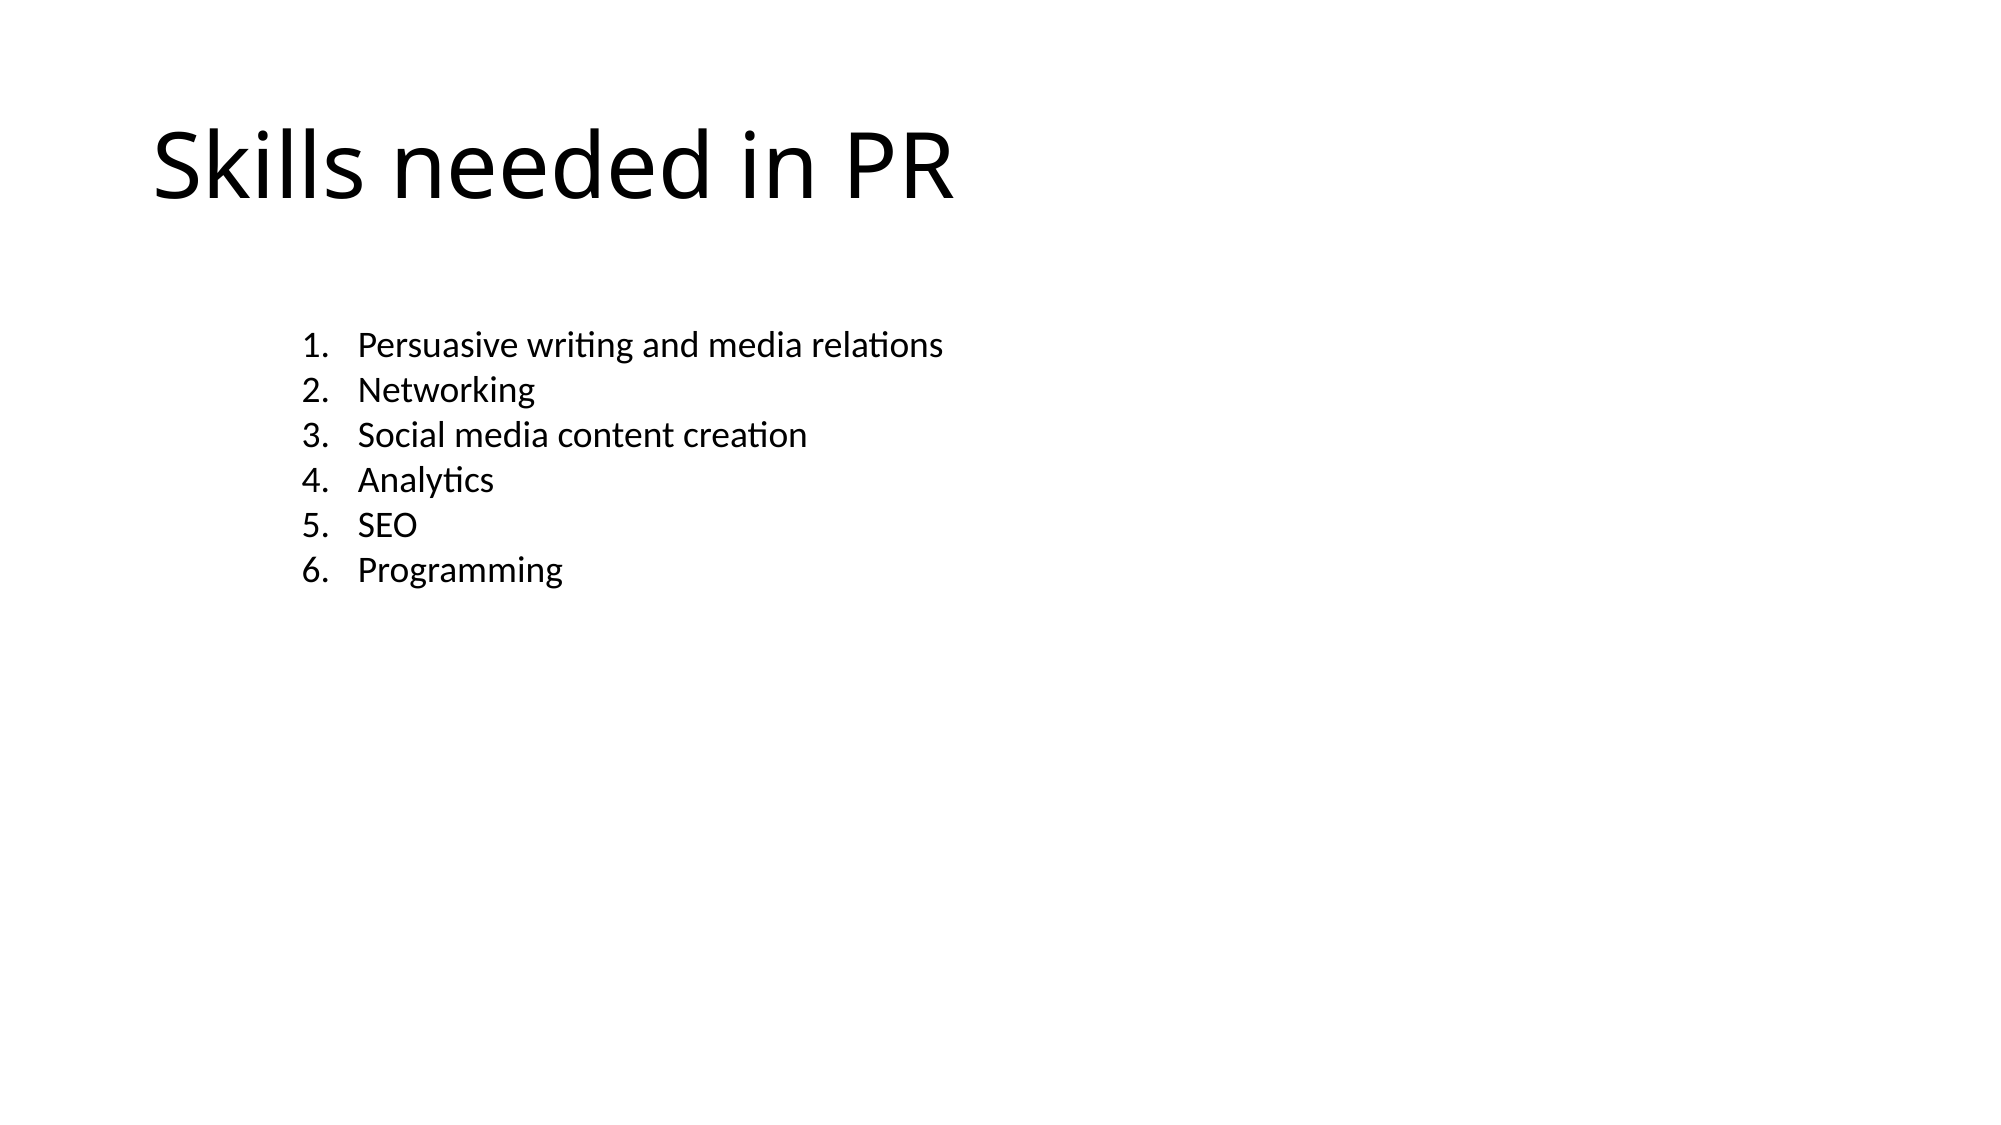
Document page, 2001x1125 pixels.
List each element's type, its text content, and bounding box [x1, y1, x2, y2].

title Skills needed in PR [137, 59, 1863, 278]
text_box Persuasive writing and media relations Networking Social media content creation Analytics SEO Programming [286, 312, 1403, 643]
